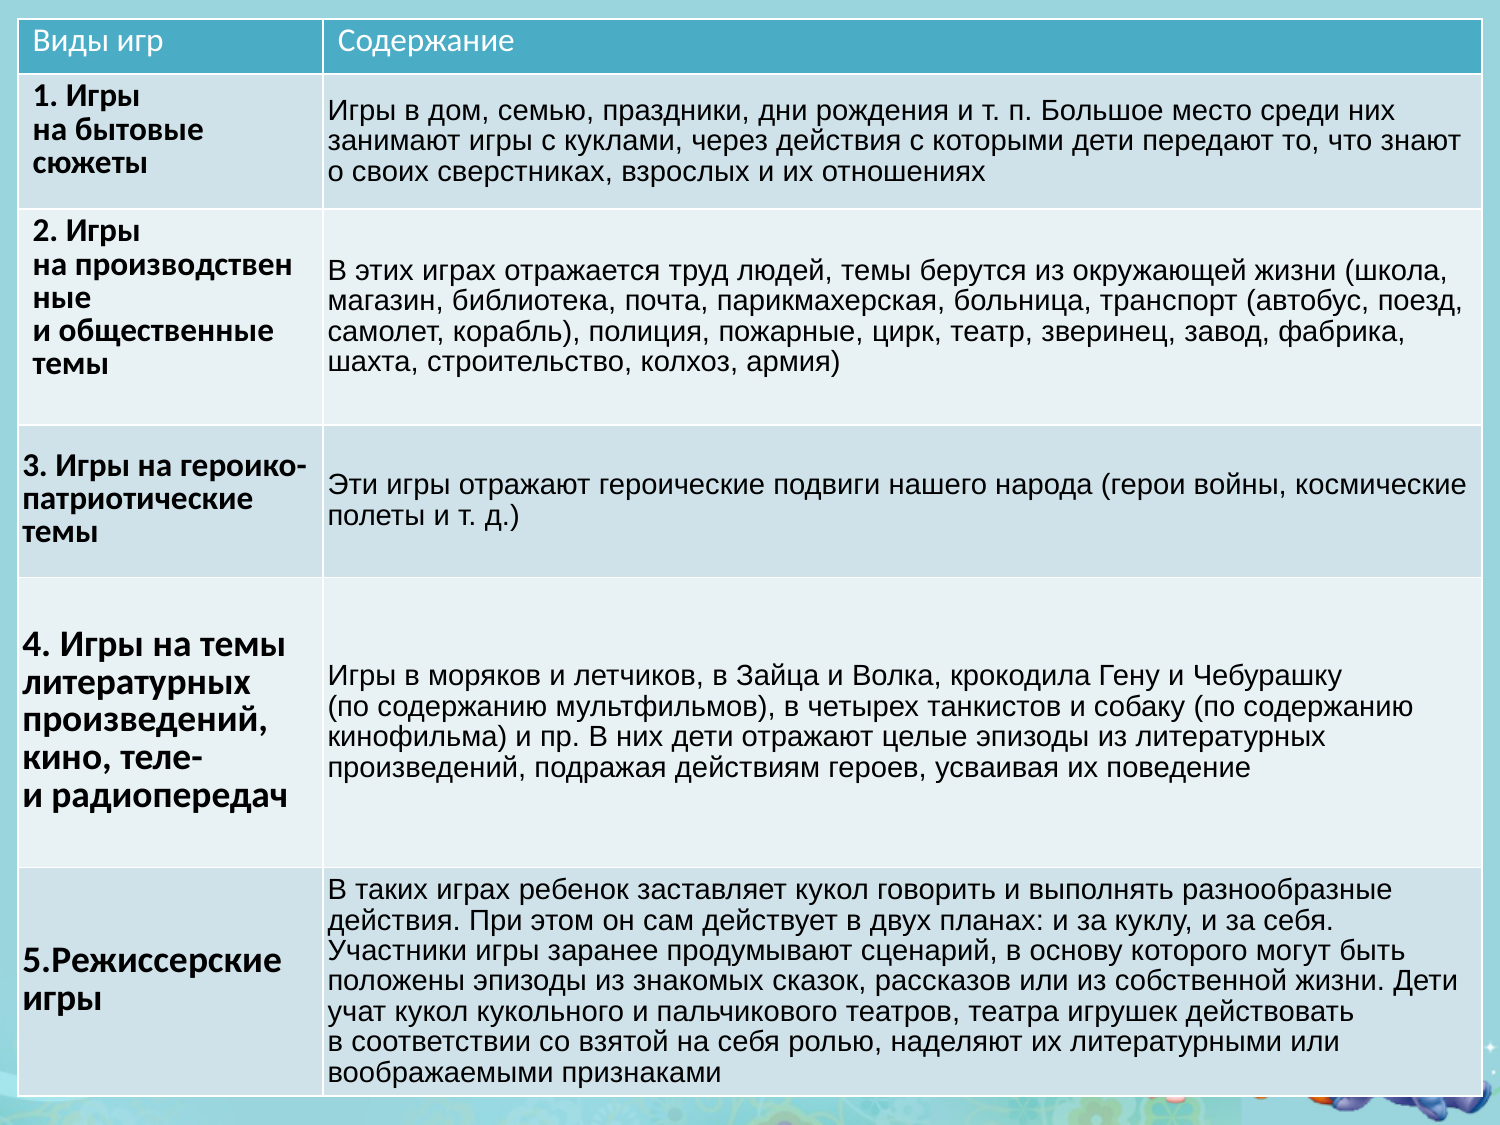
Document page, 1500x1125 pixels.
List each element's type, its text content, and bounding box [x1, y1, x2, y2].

table_cell В таких играх ребенок заставляет кукол говорить и выполнять разнообразные действия. При этом он сам действует в двух планах: и за куклу, и за себя. Участники игры заранее продумывают сценарий, в основу которого могут быть положены эпизоды из знакомых сказок, рассказов или из собственной жизни. Дети учат кукол кукольного и пальчикового театров, театра игрушек действовать в соответствии со взятой на себя ролью, наделяют их литературными или воображаемыми признаками [324, 868, 1481, 1095]
picture [0, 0, 1500, 1125]
table_header Содержание [324, 20, 1481, 73]
table_cell Игры в моряков и летчиков, в Зайца и Волка, крокодила Гену и Чебурашку (по содержанию мультфильмов), в четырех танкистов и собаку (по содержанию кинофильма) и пр. В них дети отражают целые эпизоды из литературных произведений, подражая действиям героев, усваивая их поведение [324, 578, 1481, 867]
table_cell Игры в дом, семью, праздники, дни рождения и т. п. Большое место среди них занимают игры с куклами, через действия с которыми дети передают то, что знают о своих сверстниках, взрослых и их отношениях [324, 75, 1481, 208]
table_cell 2. Игры на производственные и общественные темы [19, 210, 322, 424]
table_cell 5.Режиссерские игры [19, 868, 322, 1095]
table_cell 4. Игры на темы литературных произведений, кино, теле- и радиопередач [19, 578, 322, 867]
table_cell Эти игры отражают героические подвиги нашего народа (герои войны, космические полеты и т. д.) [324, 426, 1481, 577]
table_header Виды игр [19, 20, 322, 73]
table_cell 3. Игры на героико-патриотические темы [19, 426, 322, 577]
table_cell В этих играх отражается труд людей, темы берутся из окружающей жизни (школа, магазин, библиотека, почта, парикмахерская, больница, транспорт (автобус, поезд, самолет, корабль), полиция, пожарные, цирк, театр, зверинец, завод, фабрика, шахта, строительство, колхоз, армия) [324, 210, 1481, 424]
table_cell 1. Игры на бытовые сюжеты [19, 75, 322, 208]
